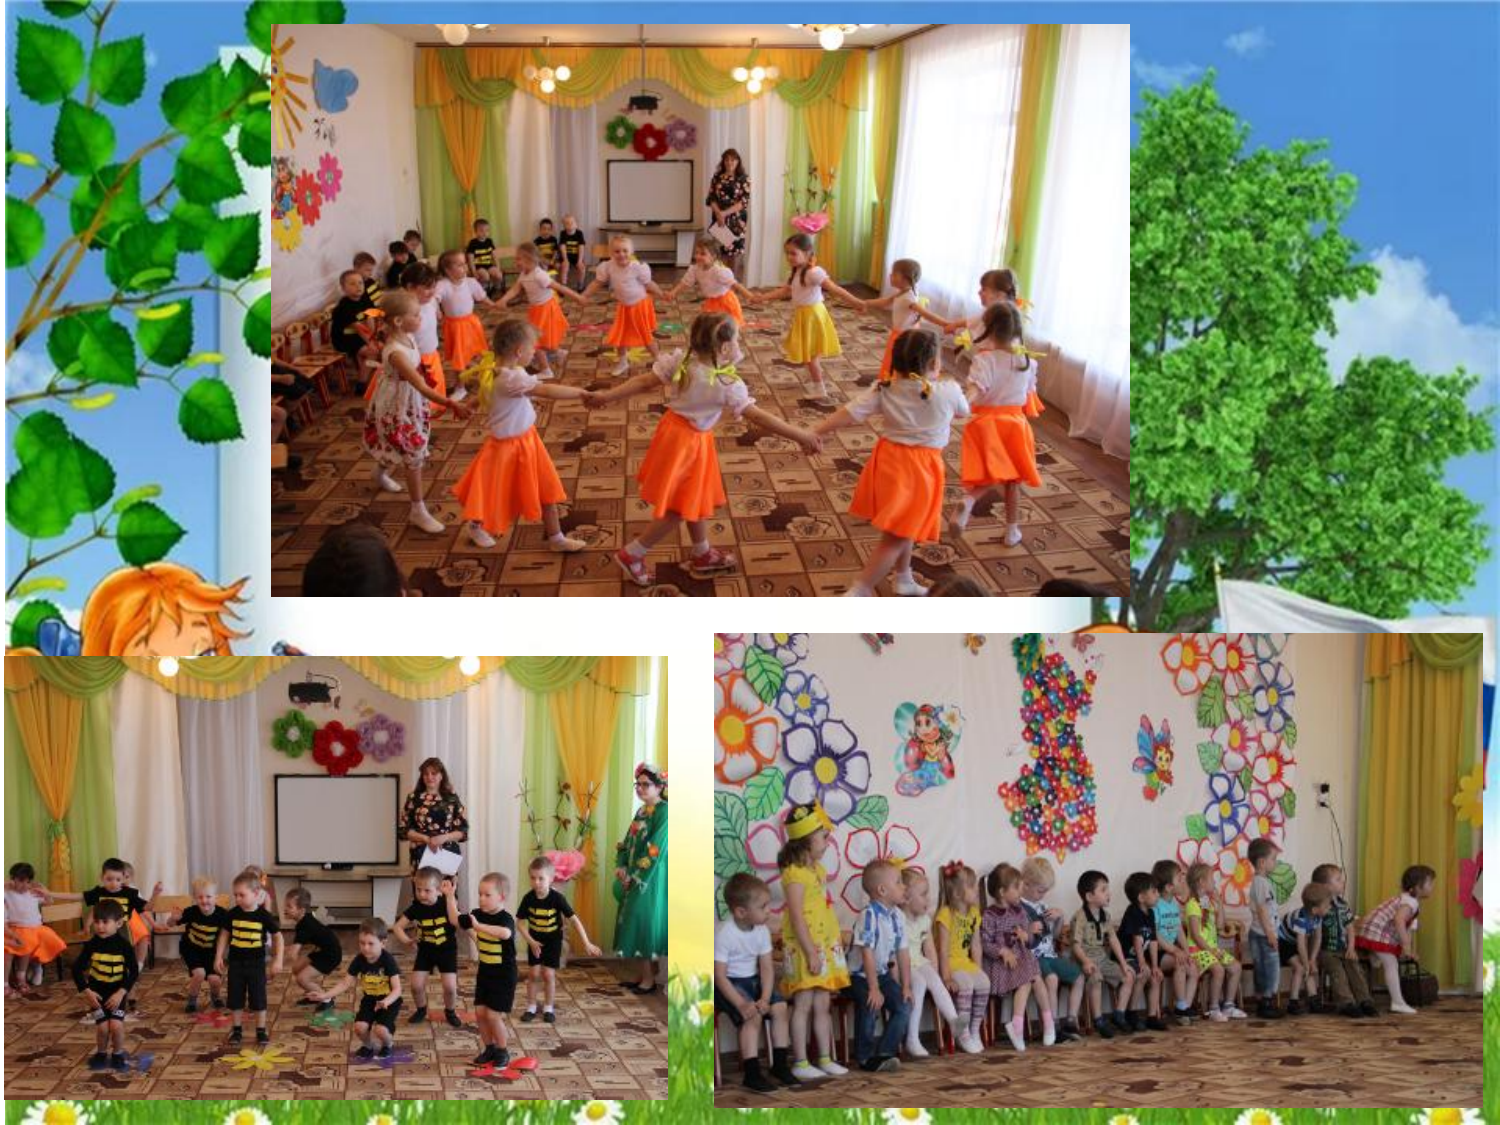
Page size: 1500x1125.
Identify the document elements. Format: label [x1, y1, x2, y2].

picture [714, 633, 1483, 1108]
picture [271, 24, 1131, 597]
picture [3, 656, 668, 1100]
list [5, 0, 1500, 1125]
